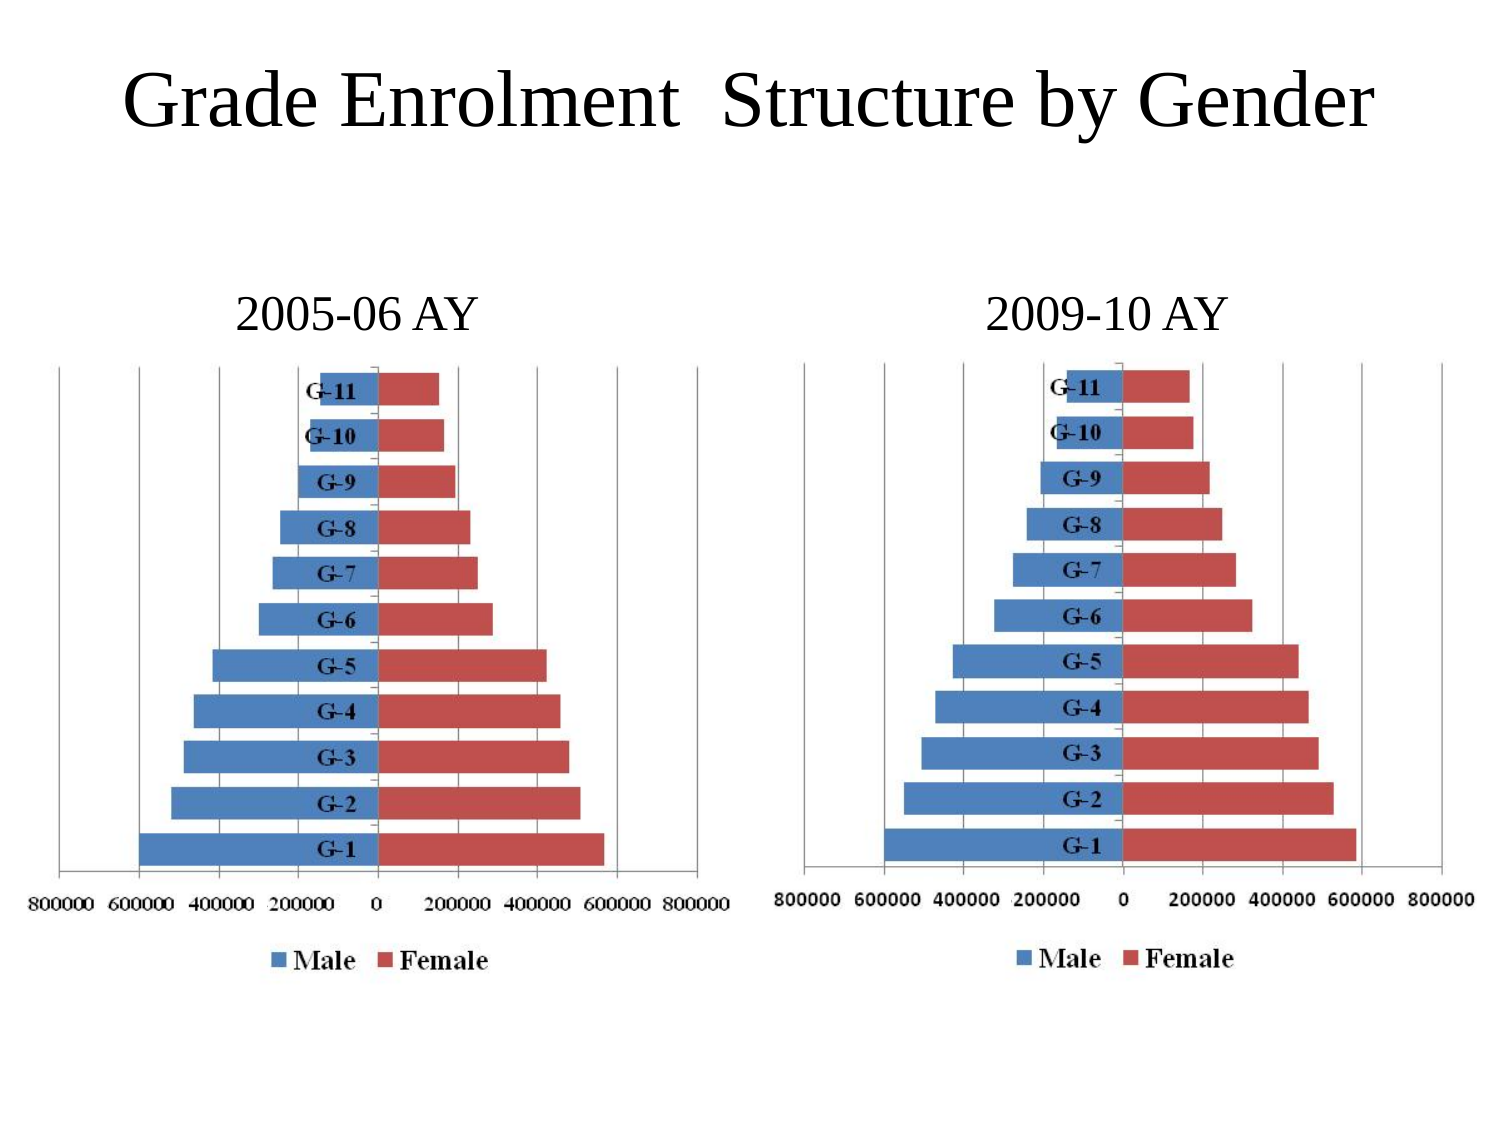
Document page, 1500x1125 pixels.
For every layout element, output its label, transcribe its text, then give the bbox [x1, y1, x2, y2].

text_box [745, 339, 1498, 994]
text_box 2005-06 AY [163, 269, 551, 341]
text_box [0, 343, 741, 997]
title Grade Enrolment Structure by Gender [75, 0, 1425, 188]
text_box 2009-10 AY [913, 269, 1301, 338]
